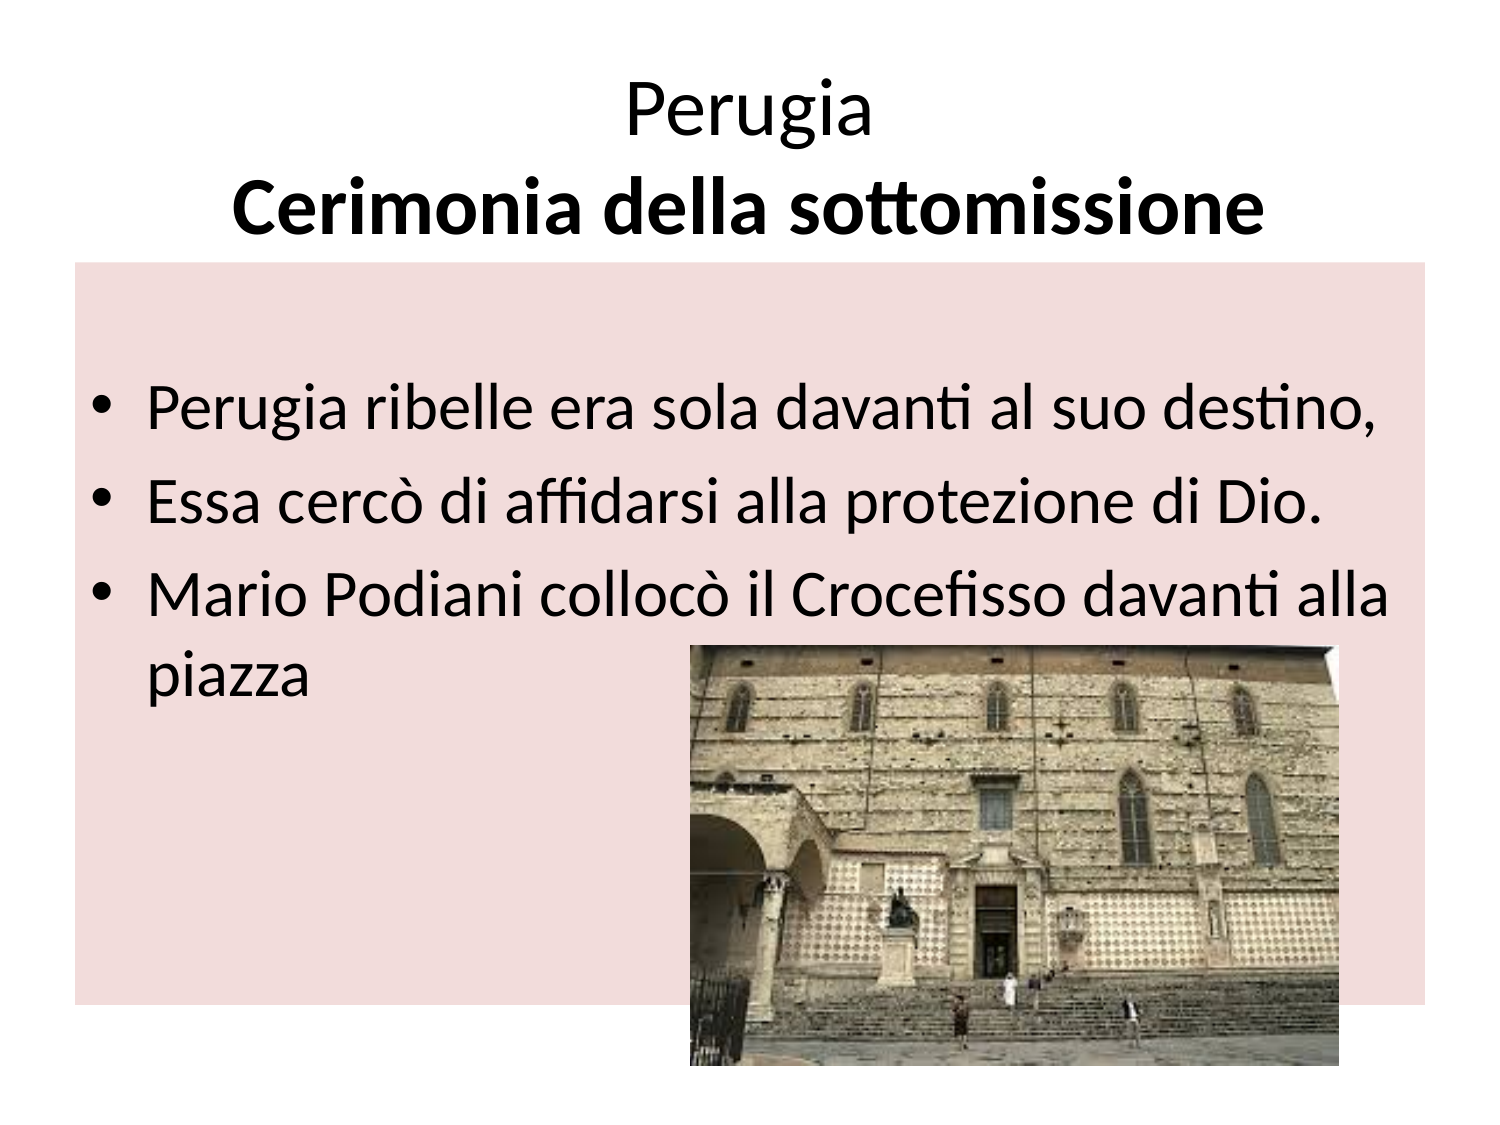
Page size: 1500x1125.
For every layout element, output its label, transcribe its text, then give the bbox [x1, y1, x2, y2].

title Perugia Cerimonia della sottomissione alla sovranità di Cristo Re [75, 45, 1425, 262]
picture [690, 644, 1340, 1066]
list Perugia ribelle era sola davanti al suo destino, Essa cercò di affidarsi alla protezione di Dio. Mario Podiani collocò il Crocefisso davanti alla piazza [75, 262, 1425, 1005]
